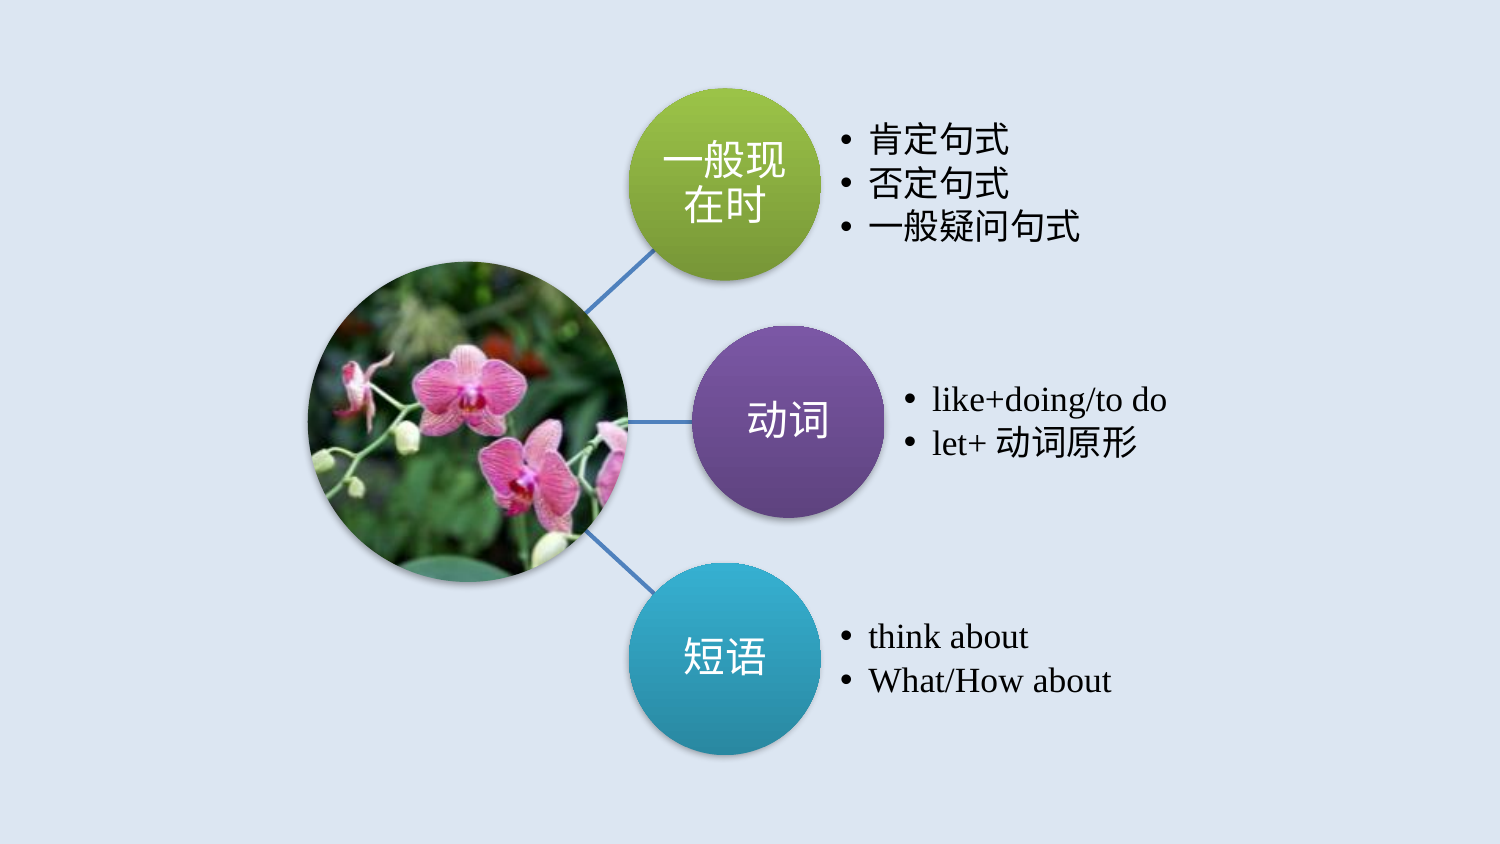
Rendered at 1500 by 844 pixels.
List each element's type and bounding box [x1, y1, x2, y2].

text_box [249, 88, 1251, 756]
